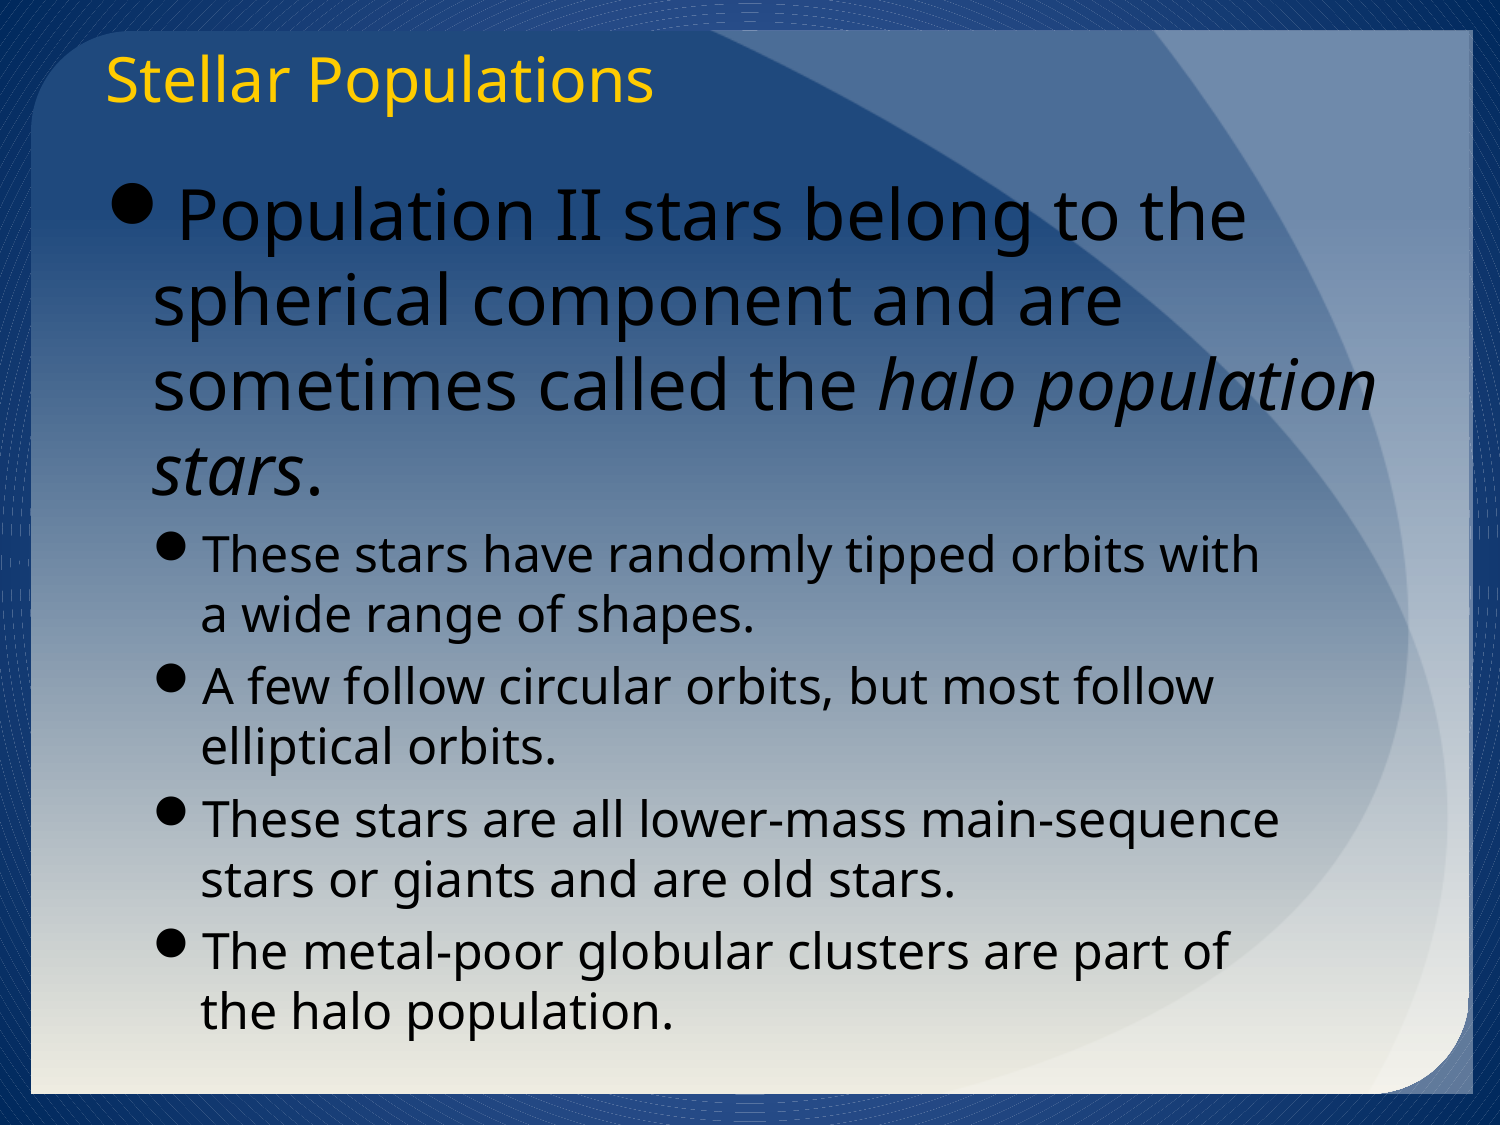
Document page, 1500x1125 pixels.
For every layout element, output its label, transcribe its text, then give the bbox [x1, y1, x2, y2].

list Population II stars belong to the spherical component and are sometimes called the halo population stars. These stars have randomly tipped orbits with a wide range of shapes. A few follow circular orbits, but most follow elliptical orbits. These stars are all lower-mass main-sequence stars or giants and are old stars. The metal-poor globular clusters are part of the halo population. [90, 162, 1500, 1118]
text_box Stellar Populations [90, 12, 1350, 143]
picture [24, 30, 1473, 1094]
